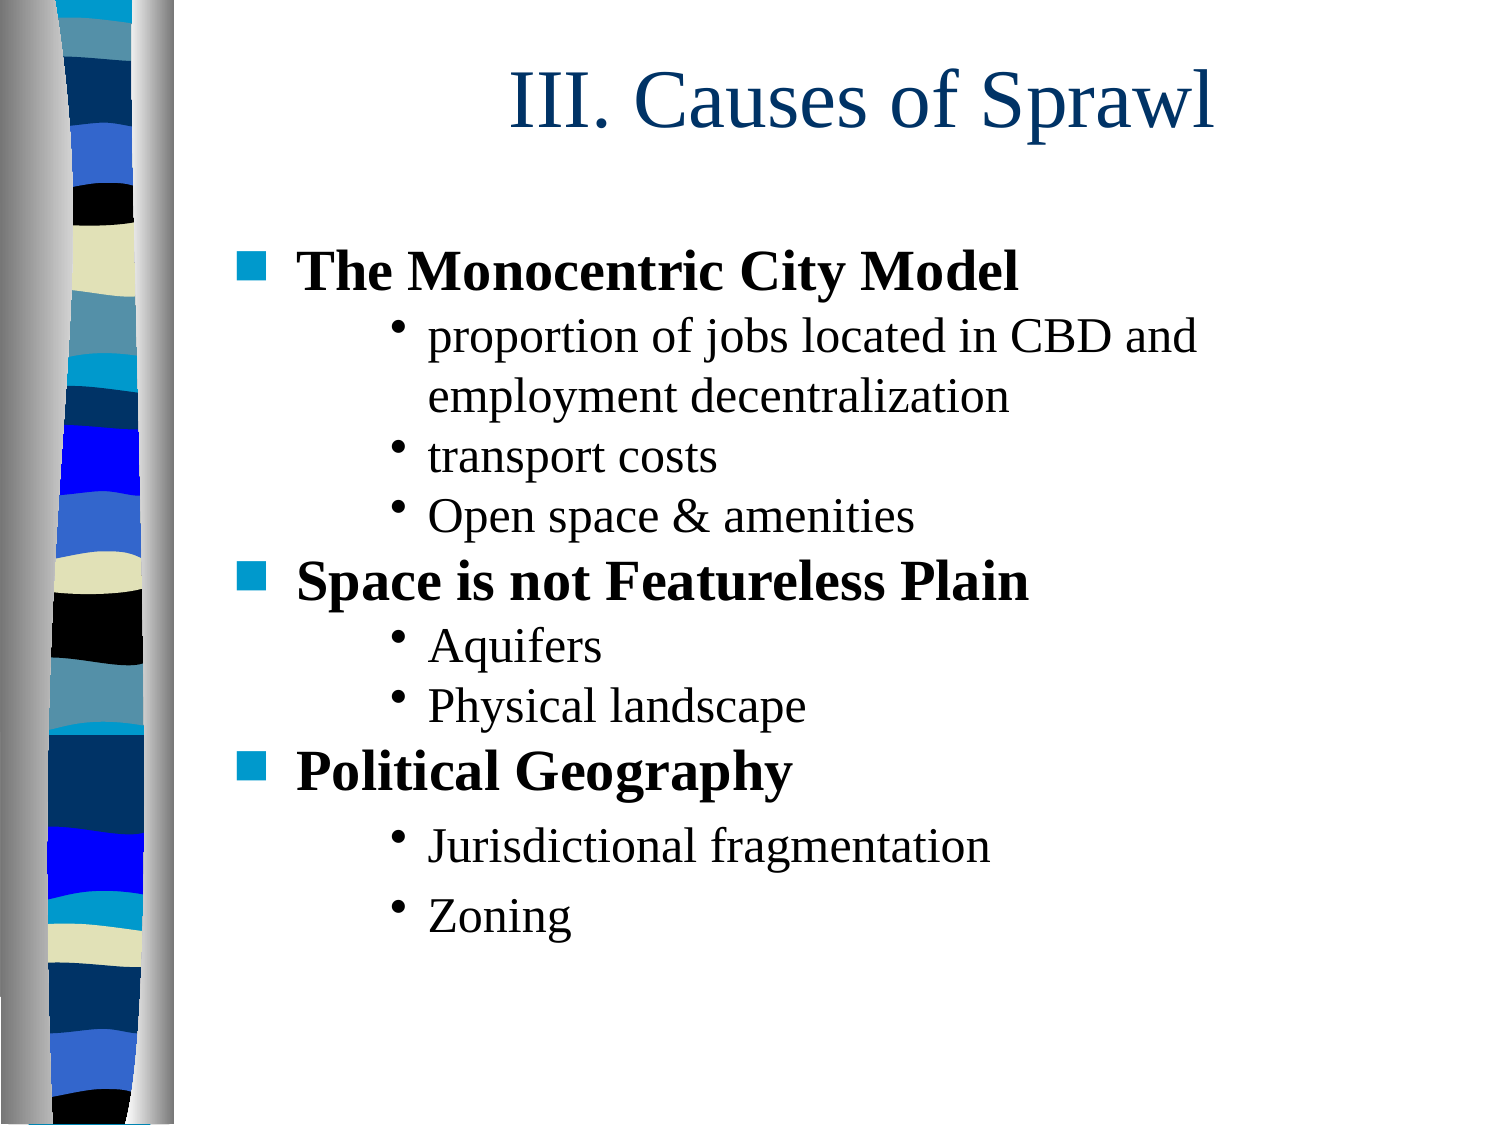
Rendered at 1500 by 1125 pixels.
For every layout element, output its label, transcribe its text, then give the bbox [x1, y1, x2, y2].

title III. Causes of Sprawl [224, 0, 1500, 188]
list The Monocentric City Model proportion of jobs located in CBD and employment decentralization transport costs Open space & amenities Space is not Featureless Plain Aquifers Physical landscape Political Geography Jurisdictional fragmentation Zoning [224, 224, 1413, 638]
